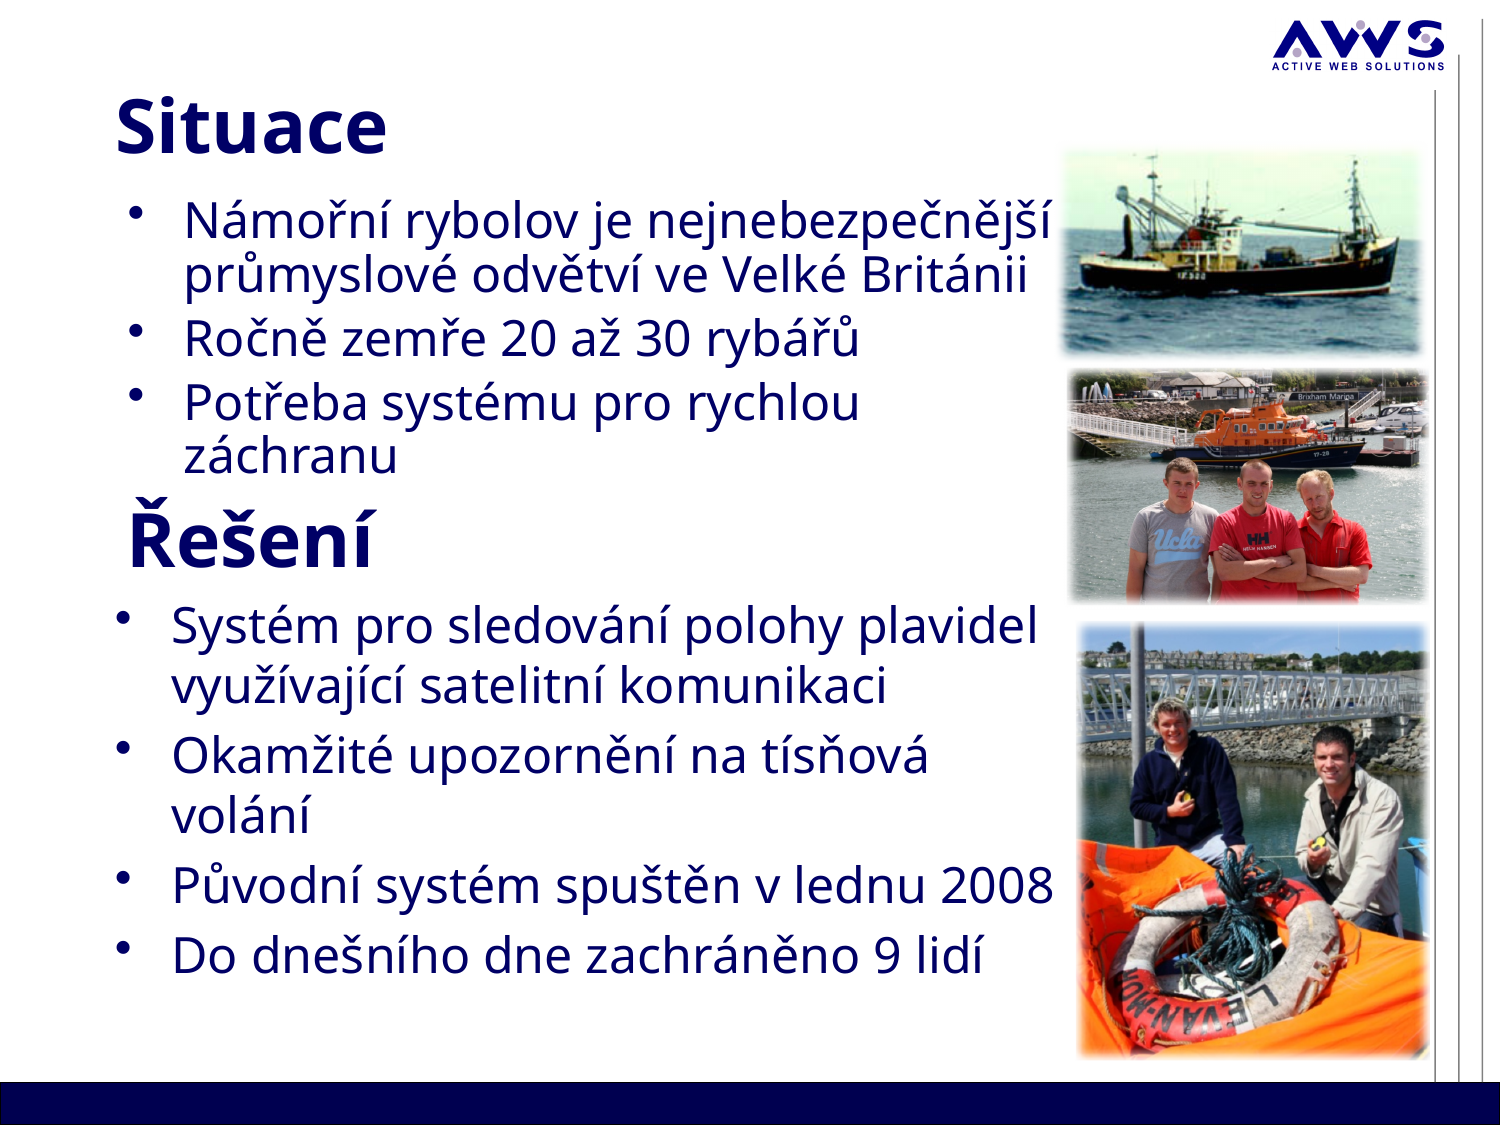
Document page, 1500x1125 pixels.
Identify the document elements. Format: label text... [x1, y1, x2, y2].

picture [1054, 140, 1429, 364]
text_box Systém pro sledování polohy plavidel využívající satelitní komunikaci Okamžité upozornění na tísňová volání Původní systém spuštěn v lednu 2008 Do dnešního dne zachráněno 9 lidí [100, 585, 1079, 937]
picture [1075, 620, 1430, 1060]
title Situace [100, 54, 1164, 193]
picture [1066, 366, 1430, 606]
picture [1269, 18, 1447, 72]
list Námořní rybolov je nejnebezpečnější průmyslové odvětví ve Velké Británii Ročně zemře 20 až 30 rybářů Potřeba systému pro rychlou záchranu [112, 187, 1061, 468]
text_box Řešení [112, 468, 1061, 607]
